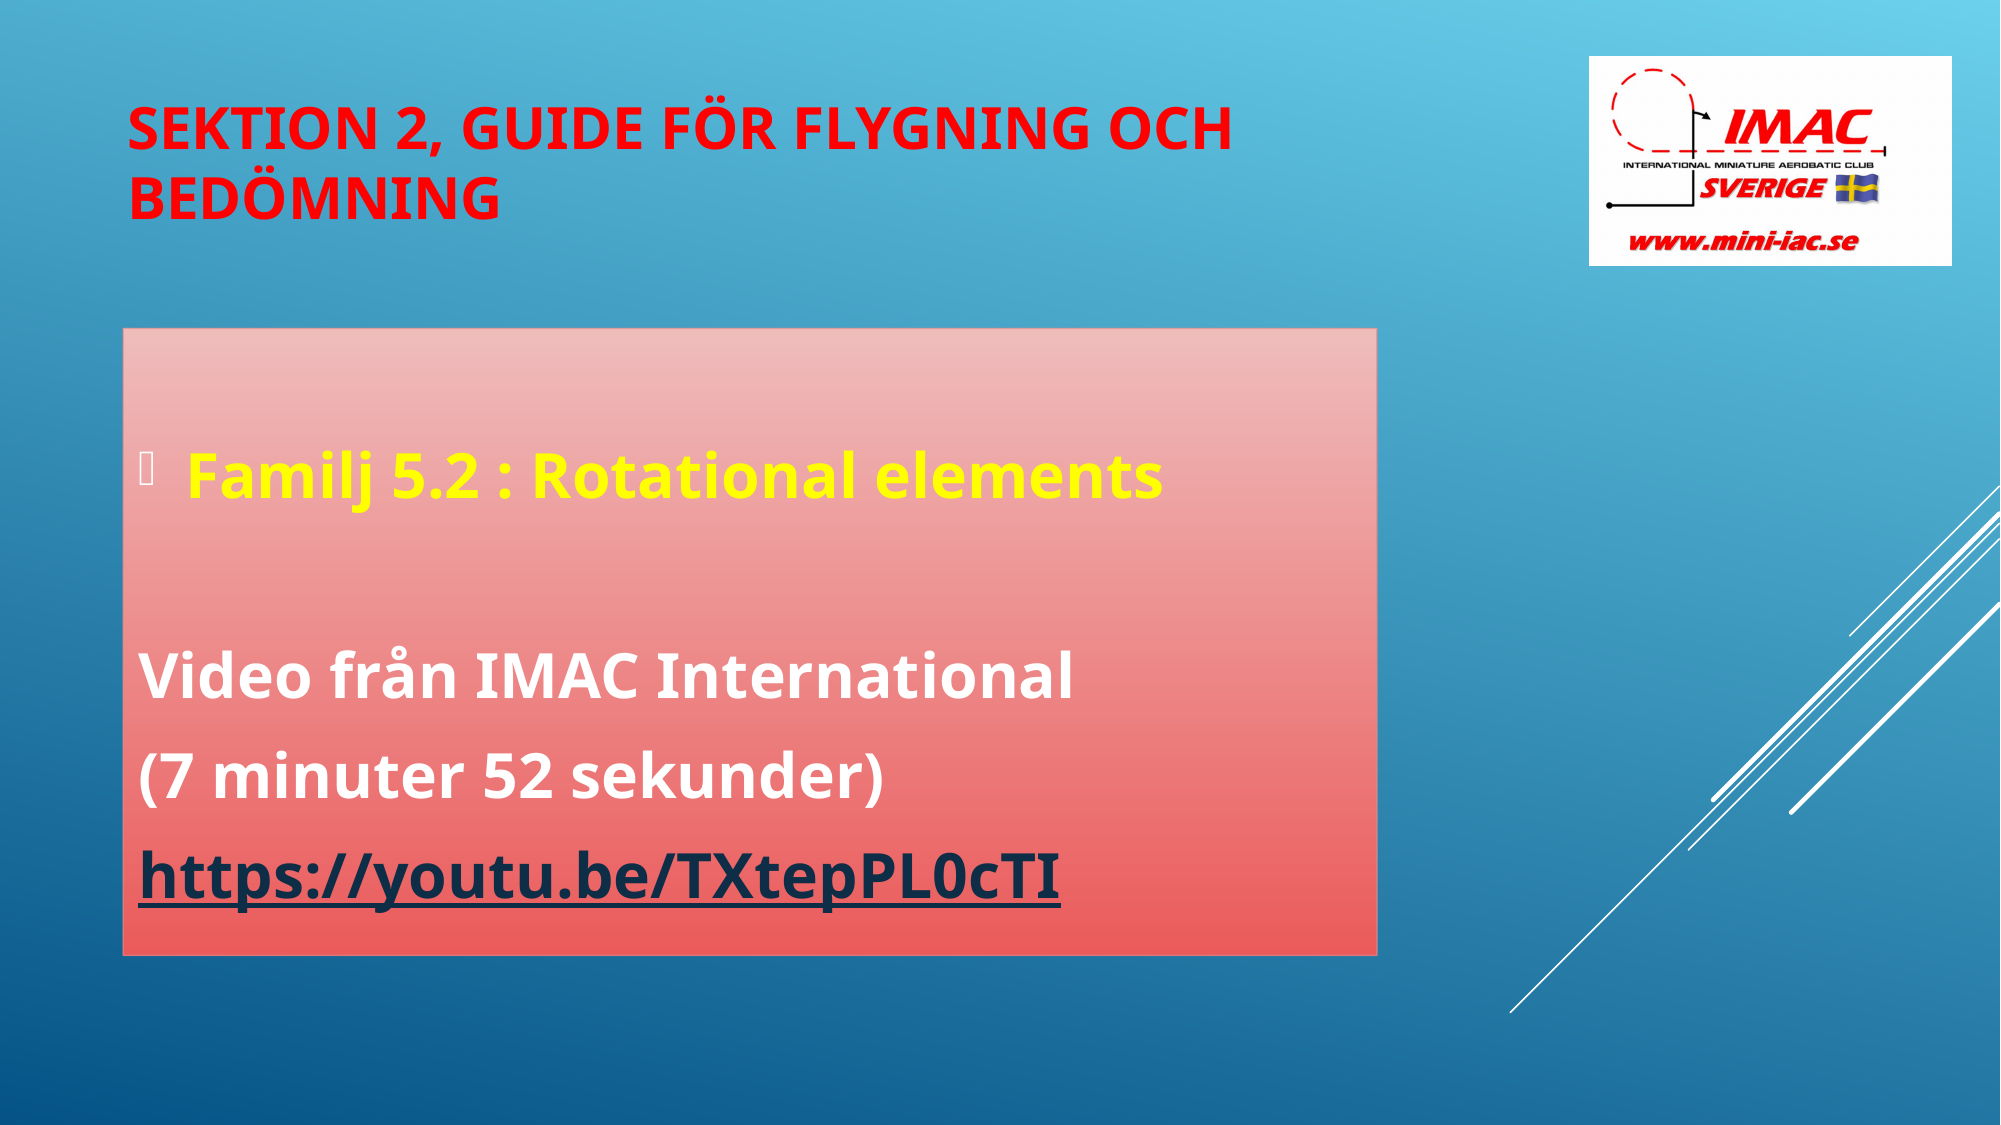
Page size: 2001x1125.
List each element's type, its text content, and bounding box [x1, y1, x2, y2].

title Sektion 2, Guide för flygning och bedömning [112, 37, 1590, 285]
list Familj 5.2 : Rotational elements Video från IMAC International (7 minuter 52 sekunder) https://youtu.be/TXtepPL0cTI [122, 328, 1378, 956]
picture [1589, 56, 1952, 266]
